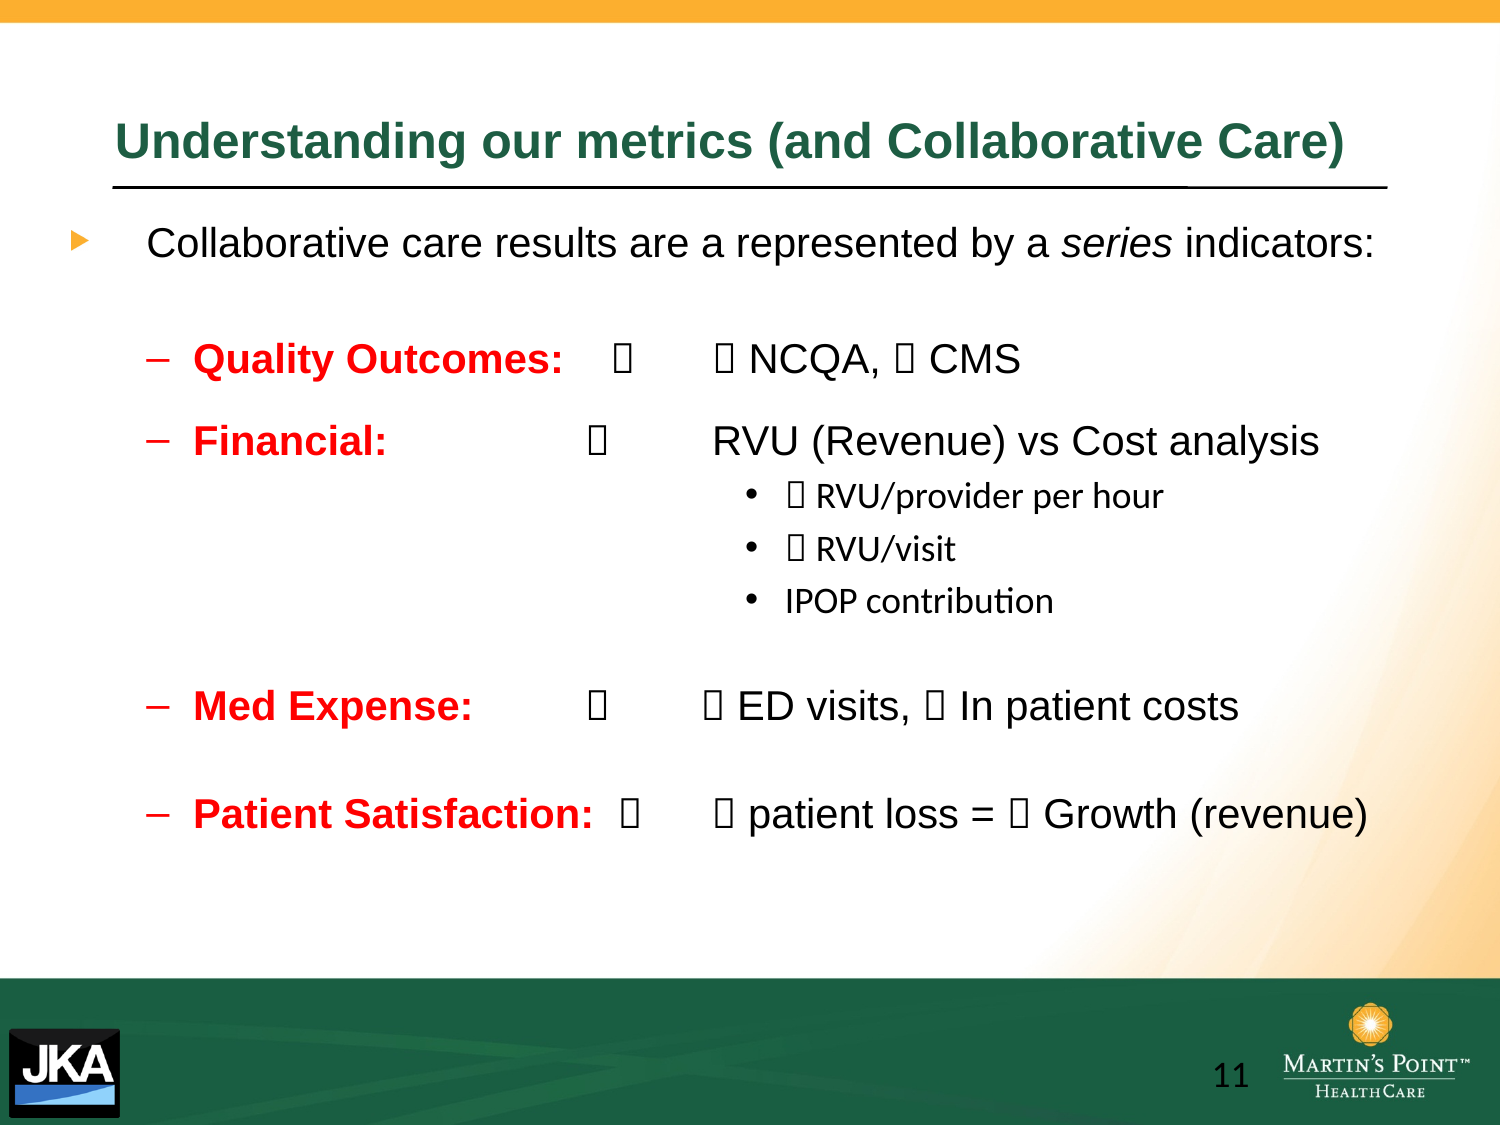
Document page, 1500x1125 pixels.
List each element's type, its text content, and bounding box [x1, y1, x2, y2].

list Collaborative care results are a represented by a series indicators: Quality Outcomes:   NCQA,  CMS Financial:  RVU (Revenue) vs Cost analysis  RVU/provider per hour  RVU/visit IPOP contribution Med Expense:   ED visits,  In patient costs Patient Satisfaction:   patient loss =  Growth (revenue) [56, 207, 1426, 951]
picture [0, 0, 1500, 1125]
title Understanding our metrics (and Collaborative Care) [99, 44, 1426, 207]
slide_number 11 [914, 1042, 1265, 1103]
